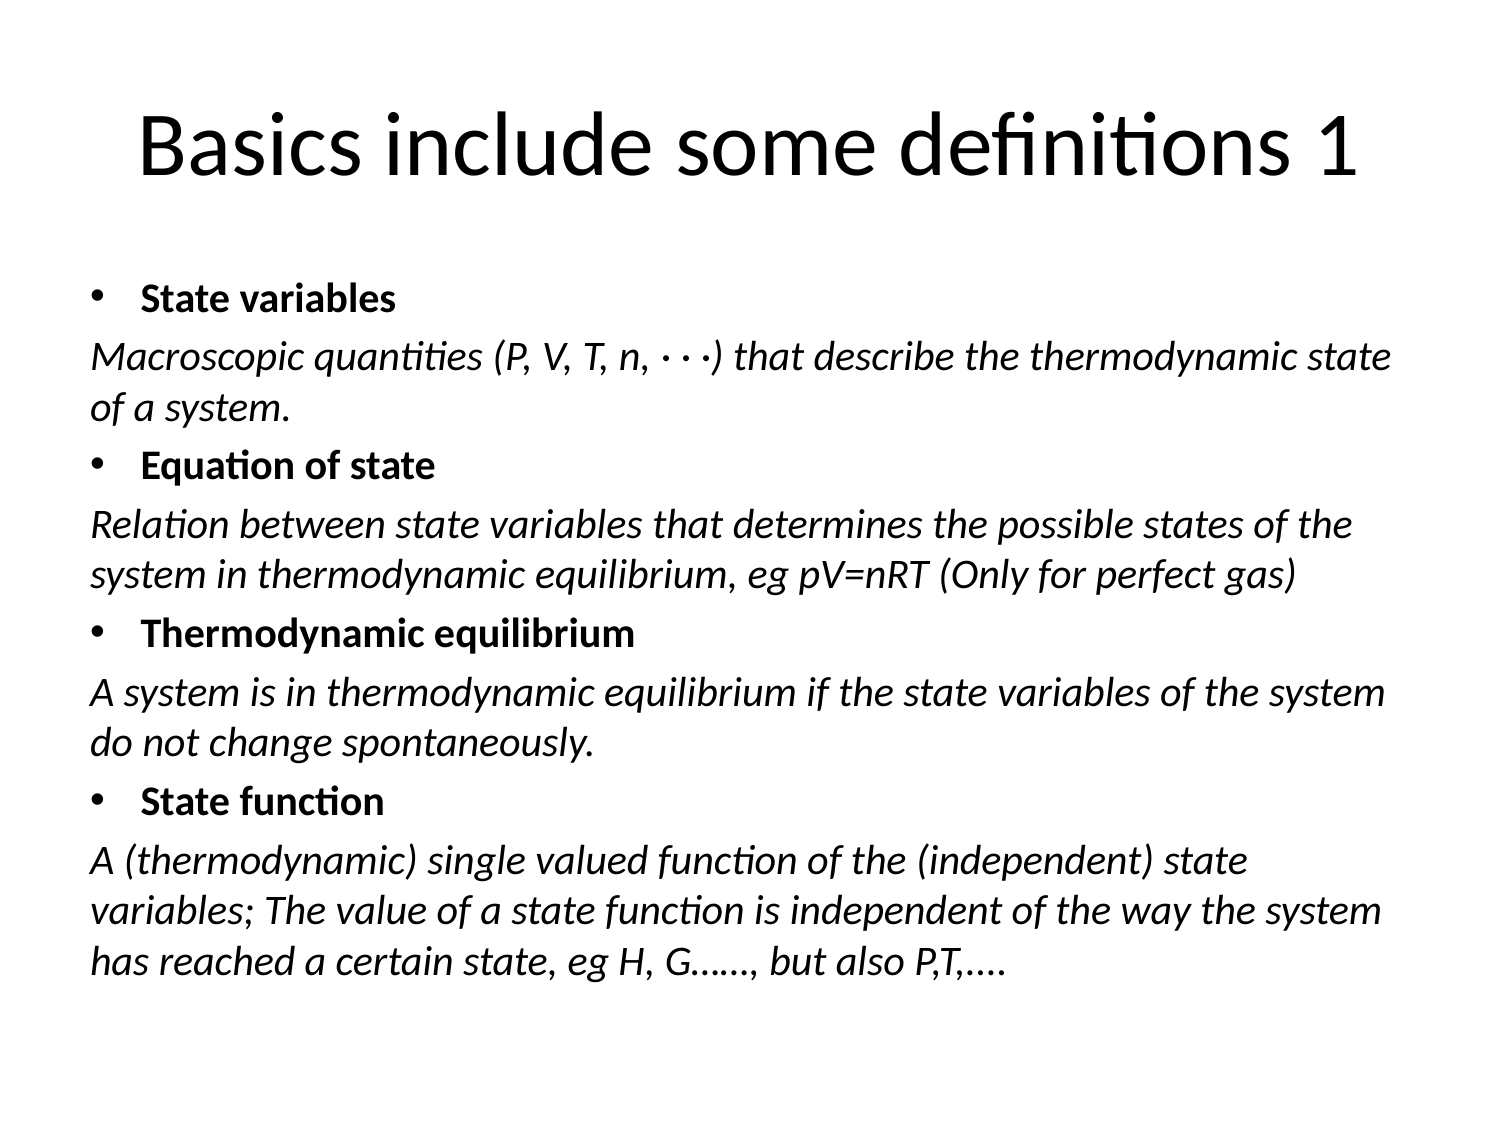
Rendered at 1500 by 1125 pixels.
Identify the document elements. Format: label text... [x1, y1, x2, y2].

list State variables Macroscopic quantities (P, V, T, n, · · ·) that describe the thermodynamic state of a system. Equation of state Relation between state variables that determines the possible states of the system in thermodynamic equilibrium, eg pV=nRT (Only for perfect gas) Thermodynamic equilibrium A system is in thermodynamic equilibrium if the state variables of the system do not change spontaneously. State function A (thermodynamic) single valued function of the (independent) state variables; The value of a state function is independent of the way the system has reached a certain state, eg H, G……, but also P,T,.... [75, 262, 1425, 1005]
title Basics include some definitions 1 [75, 45, 1425, 233]
